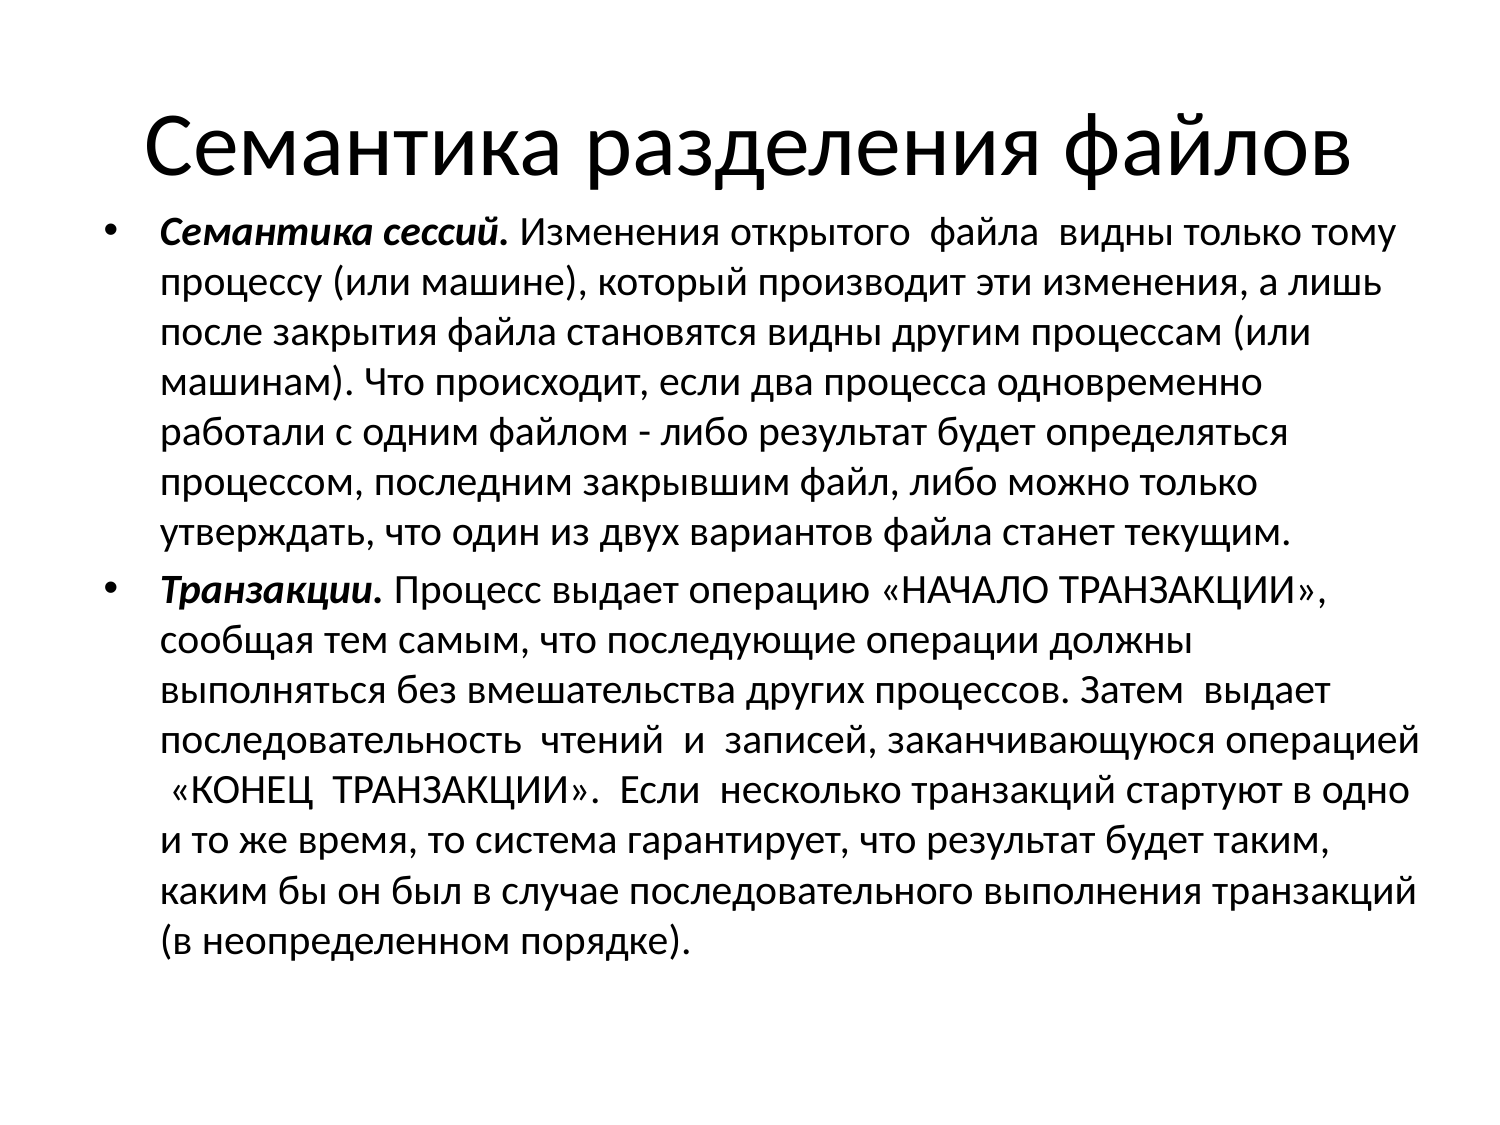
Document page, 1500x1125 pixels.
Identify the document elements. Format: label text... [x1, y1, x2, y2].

title Семантика разделения файлов [75, 45, 1425, 233]
list Семантика сессий. Изменения открытого файла видны только тому процессу (или машине), который производит эти изменения, а лишь после закрытия файла становятся видны другим процессам (или машинам). Что происходит, если два процесса одновременно работали с одним файлом - либо результат будет определяться процессом, последним закрывшим файл, либо можно только утверждать, что один из двух вариантов файла станет текущим. Транзакции. Процесс выдает операцию «НАЧАЛО ТРАНЗАКЦИИ», сообщая тем самым, что последующие операции должны выполняться без вмешательства других процессов. Затем выдает последовательность чтений и записей, заканчивающуюся операцией «КОНЕЦ ТРАНЗАКЦИИ». Если несколько транзакций стартуют в одно и то же время, то система гарантирует, что результат будет таким, каким бы он был в случае последовательного выполнения транзакций (в неопределенном порядке). [88, 196, 1439, 939]
